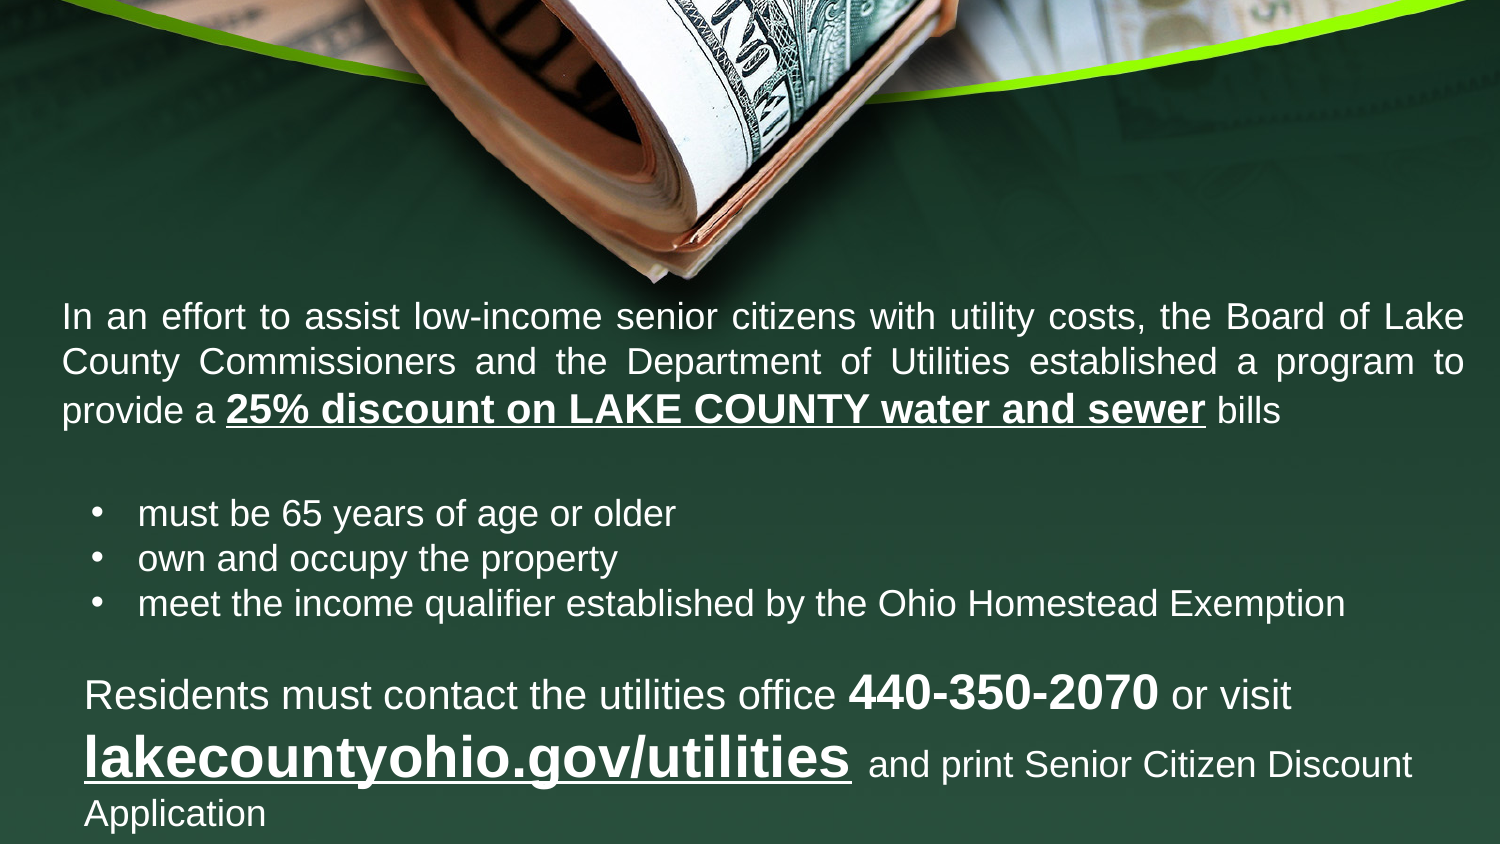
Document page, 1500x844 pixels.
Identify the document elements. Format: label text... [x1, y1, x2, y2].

picture [0, 0, 1500, 844]
text_box In an effort to assist low-income senior citizens with utility costs, the Board of Lake County Commissioners and the Department of Utilities established a program to provide a 25% discount on LAKE COUNTY water and sewer bills [46, 284, 1481, 440]
text_box Residents must contact the utilities office 440-350-2070 or visit lakecountyohio.gov/utilities and print Senior Citizen Discount Application [69, 651, 1458, 842]
text_box must be 65 years of age or older own and occupy the property meet the income qualifier established by the Ohio Homestead Exemption [76, 481, 1490, 632]
